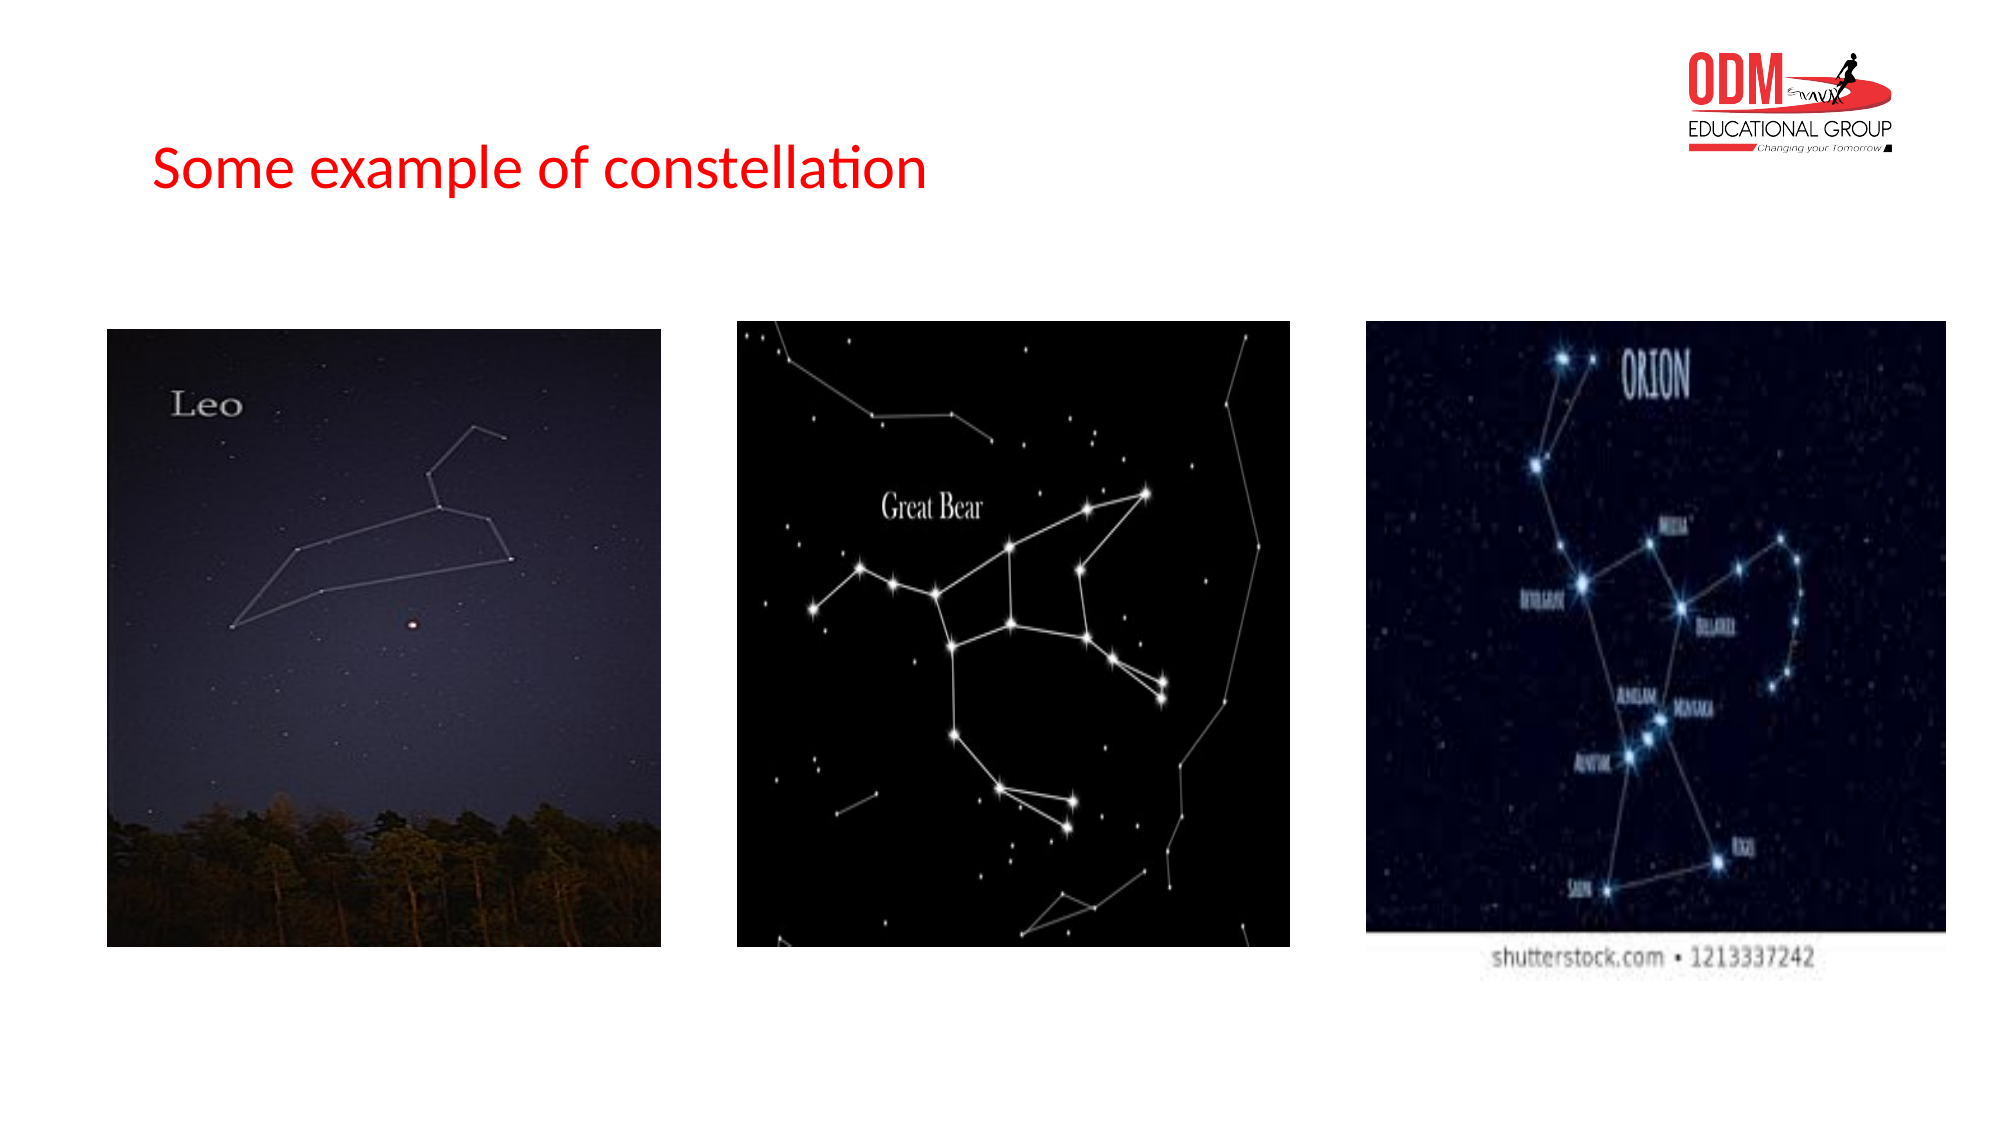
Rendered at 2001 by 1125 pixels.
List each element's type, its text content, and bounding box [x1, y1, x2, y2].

picture [107, 329, 661, 948]
picture [1688, 51, 1892, 153]
title Some example of constellation [137, 59, 1863, 278]
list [737, 321, 1290, 948]
picture [1366, 321, 1946, 981]
